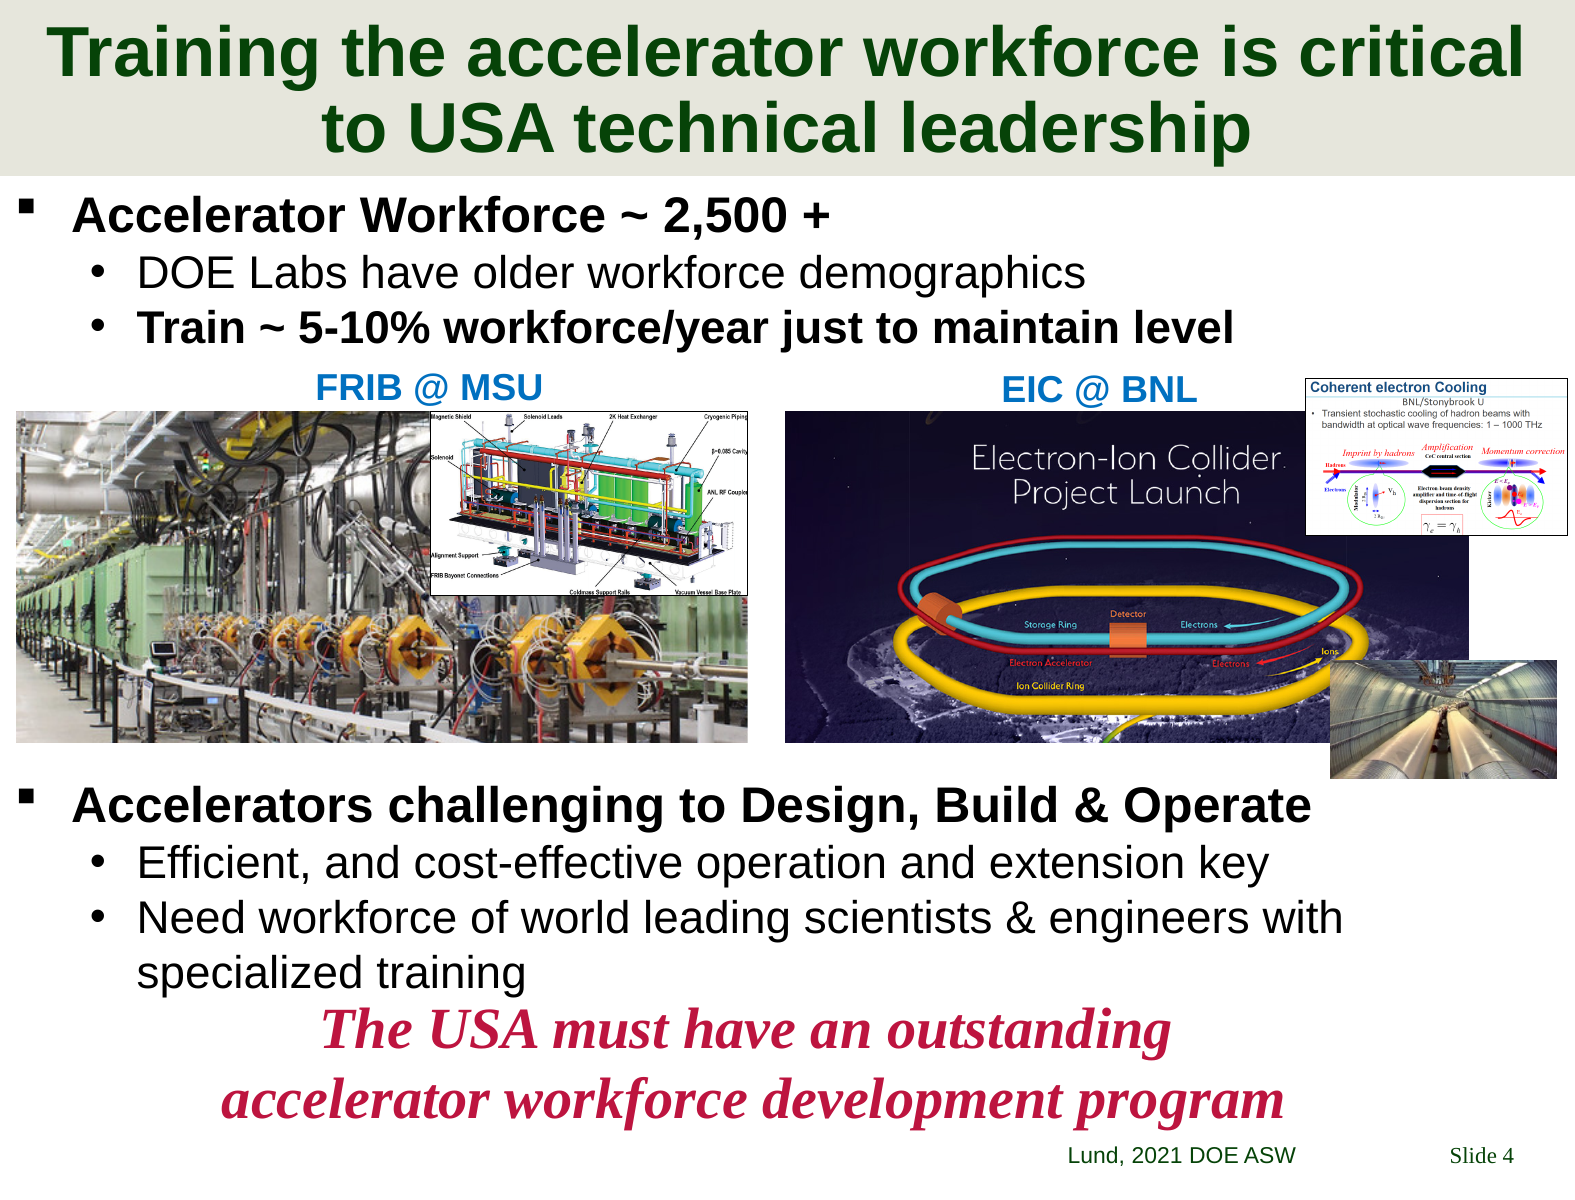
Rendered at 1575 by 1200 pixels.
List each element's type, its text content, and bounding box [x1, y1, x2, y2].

footer Lund, 2021 DOE ASW [1067, 1112, 1444, 1176]
slide_number Slide 4 [1444, 1112, 1575, 1176]
text_box Accelerator Workforce ~ 2,500 + DOE Labs have older workforce demographics Train ~ 5-10% workforce/year just to maintain level [0, 175, 1575, 360]
text_box The USA must have an outstanding accelerator workforce development program [206, 1005, 1301, 1138]
title Training the accelerator workforce is critical to USA technical leadership [12, 10, 1563, 174]
text_box FRIB @ MSU [300, 356, 561, 409]
text_box Accelerators challenging to Design, Build & Operate Efficient, and cost-effective operation and extension key Need workforce of world leading scientists & engineers with specialized training [0, 765, 1550, 1005]
picture [0, 0, 1575, 175]
text_box EIC @ BNL [986, 357, 1247, 409]
picture [785, 378, 1568, 779]
picture [12, 410, 748, 744]
